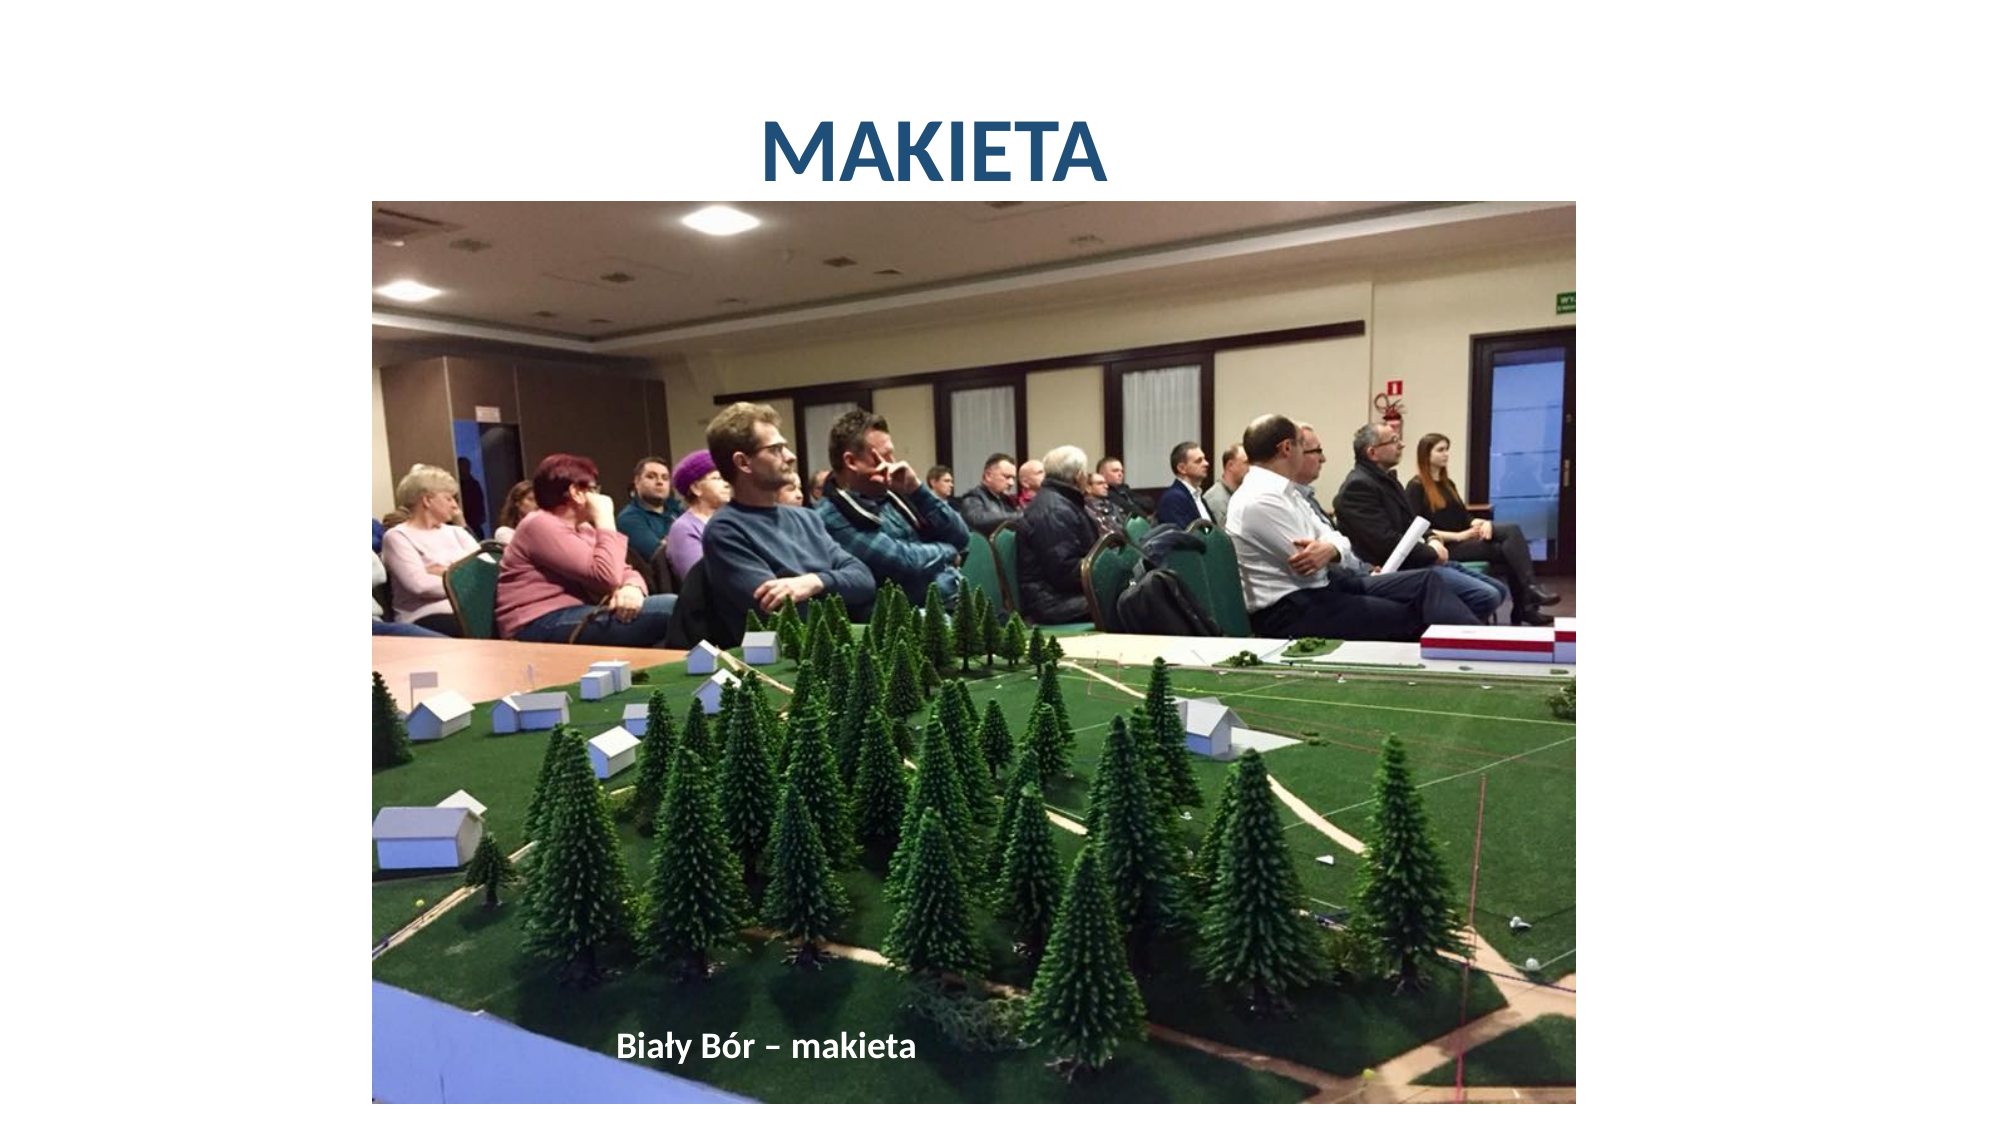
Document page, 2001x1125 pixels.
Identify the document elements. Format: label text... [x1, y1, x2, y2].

title MAKIETA [71, 42, 1797, 261]
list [372, 201, 1576, 1104]
